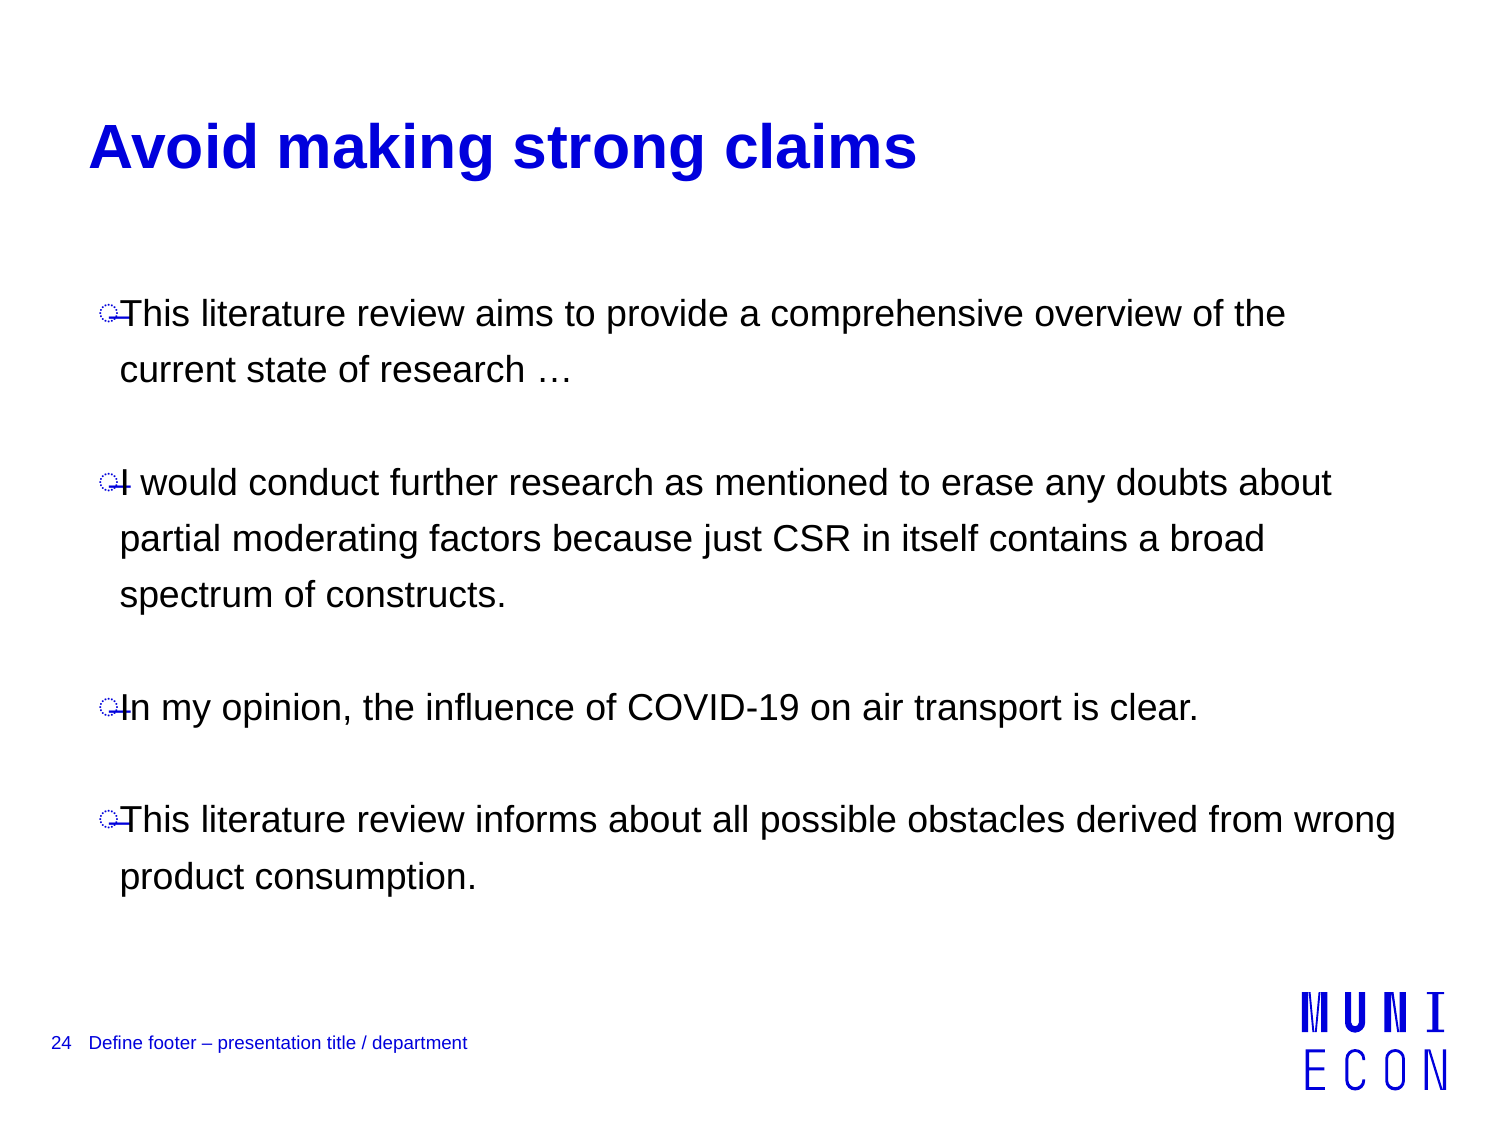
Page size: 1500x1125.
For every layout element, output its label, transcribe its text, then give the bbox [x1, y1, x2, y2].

footer Define footer – presentation title / department [88, 1021, 1063, 1063]
title Avoid making strong claims [88, 118, 1412, 193]
slide_number 24 [50, 1021, 82, 1063]
list This literature review aims to provide a comprehensive overview of the current state of research … I would conduct further research as mentioned to erase any doubts about partial moderating factors because just CSR in itself contains a broad spectrum of constructs. In my opinion, the influence of COVID-19 on air transport is clear. This literature review informs about all possible obstacles derived from wrong product consumption. [88, 277, 1412, 957]
